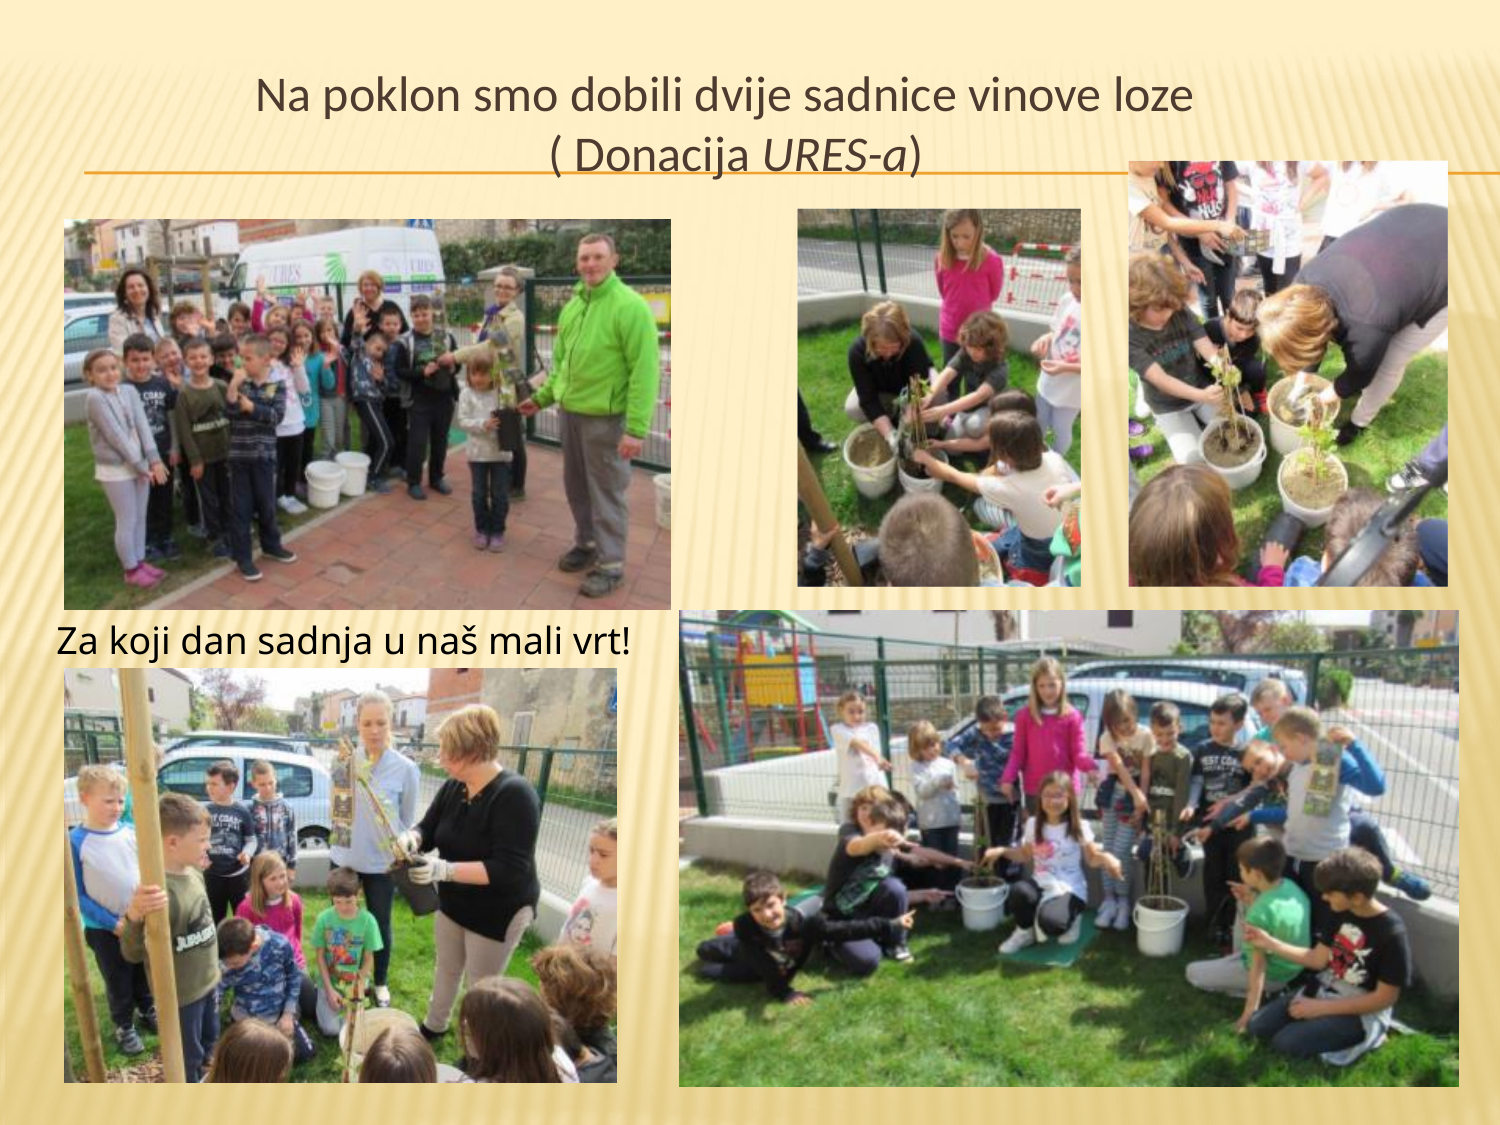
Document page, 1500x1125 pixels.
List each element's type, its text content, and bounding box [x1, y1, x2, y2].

picture [798, 549, 1080, 586]
picture [64, 219, 671, 611]
picture [678, 610, 1459, 1087]
picture [1129, 544, 1447, 586]
title na poklon smo dobili dvije sadnice vinove loze ( Donacija URES-a) [49, 30, 1475, 213]
text_box Za koji dan sadnja u naš mali vrt! [41, 609, 647, 670]
picture [64, 668, 617, 1083]
picture [749, 161, 1500, 540]
